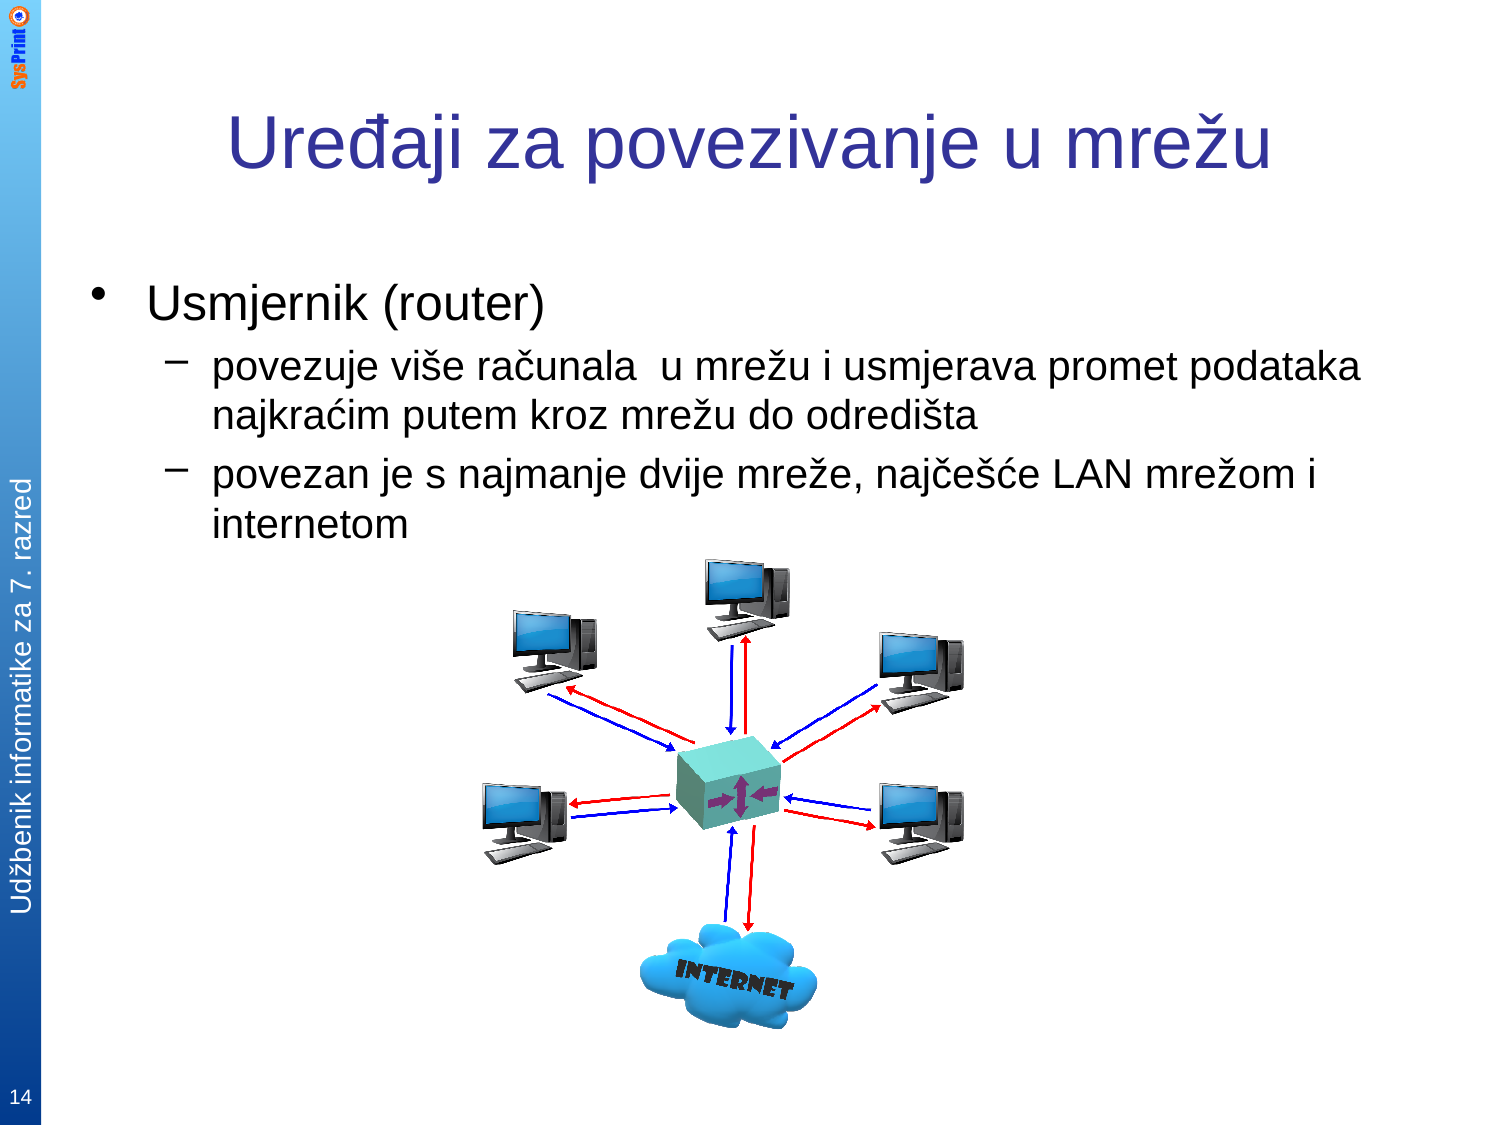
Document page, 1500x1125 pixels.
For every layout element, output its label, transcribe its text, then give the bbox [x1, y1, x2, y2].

picture [418, 503, 1022, 1057]
picture [8, 5, 30, 89]
title Uređaji za povezivanje u mrežu [74, 44, 1426, 233]
list Usmjernik (router) povezuje više računala u mrežu i usmjerava promet podataka najkraćim putem kroz mrežu do odredišta povezan je s najmanje dvije mreže, najčešće LAN mrežom i internetom [75, 262, 1425, 1005]
